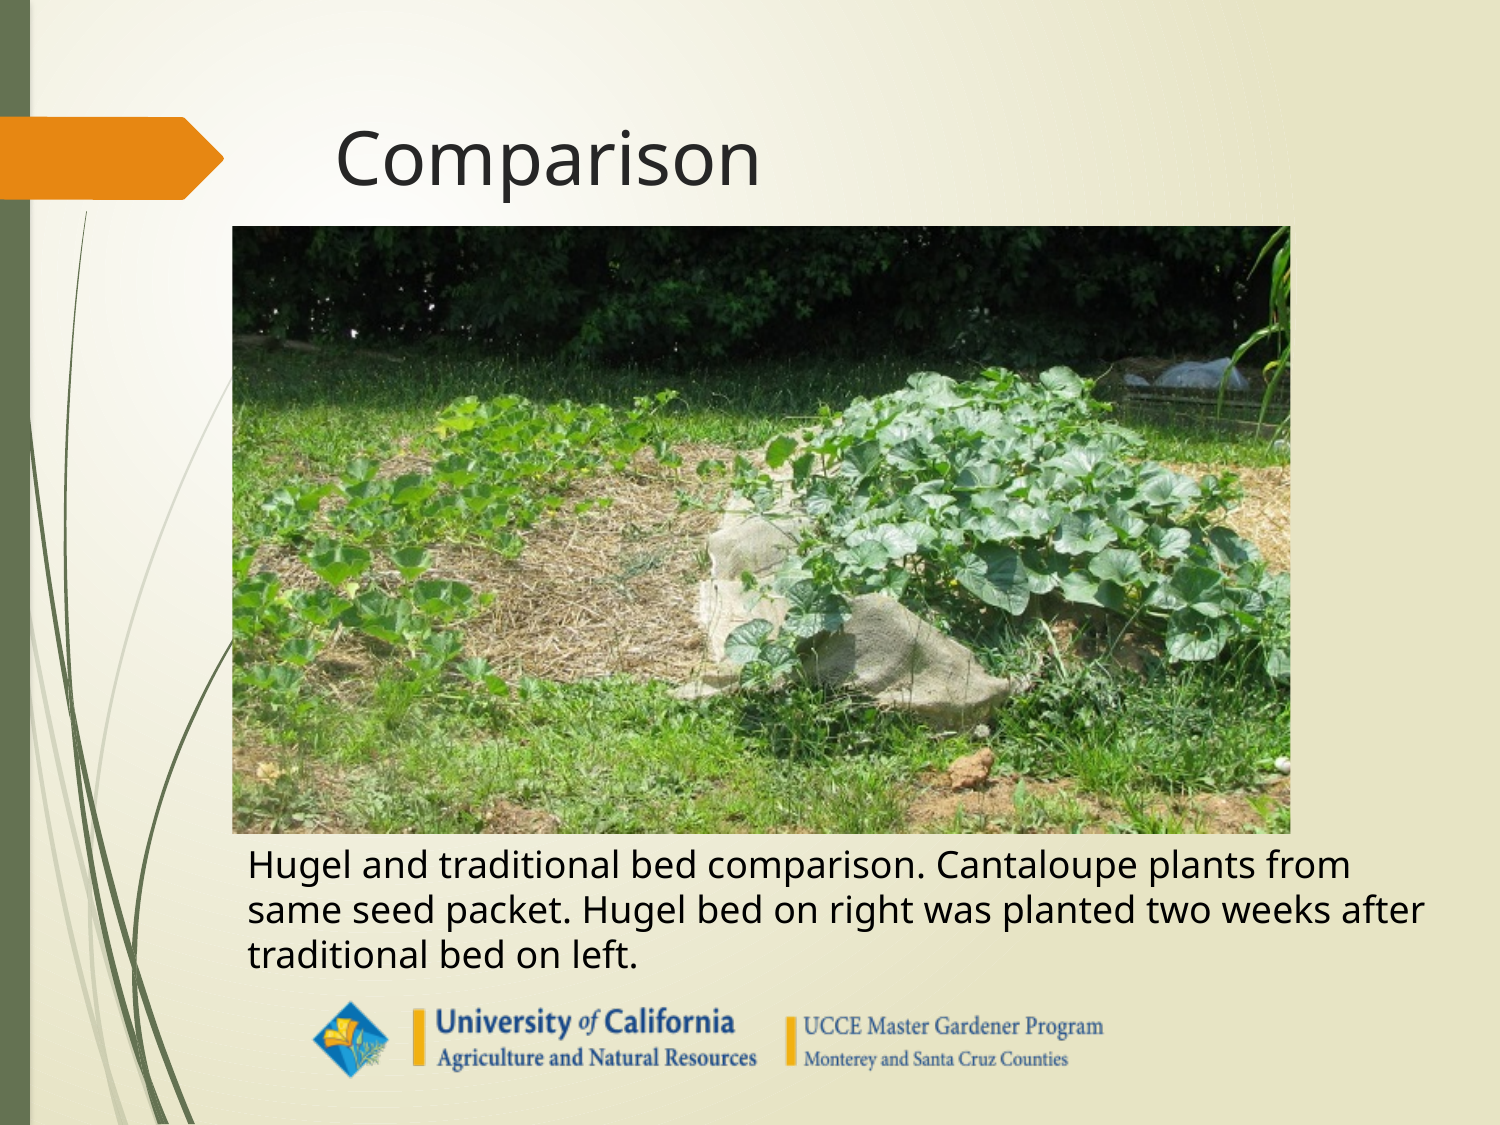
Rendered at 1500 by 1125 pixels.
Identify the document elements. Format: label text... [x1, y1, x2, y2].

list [232, 225, 1291, 835]
picture [290, 1029, 1170, 1104]
title Comparison [319, 102, 1400, 313]
text_box Hugel and traditional bed comparison. Cantaloupe plants from same seed packet. Hugel bed on right was planted two weeks after traditional bed on left. [232, 833, 1454, 1029]
